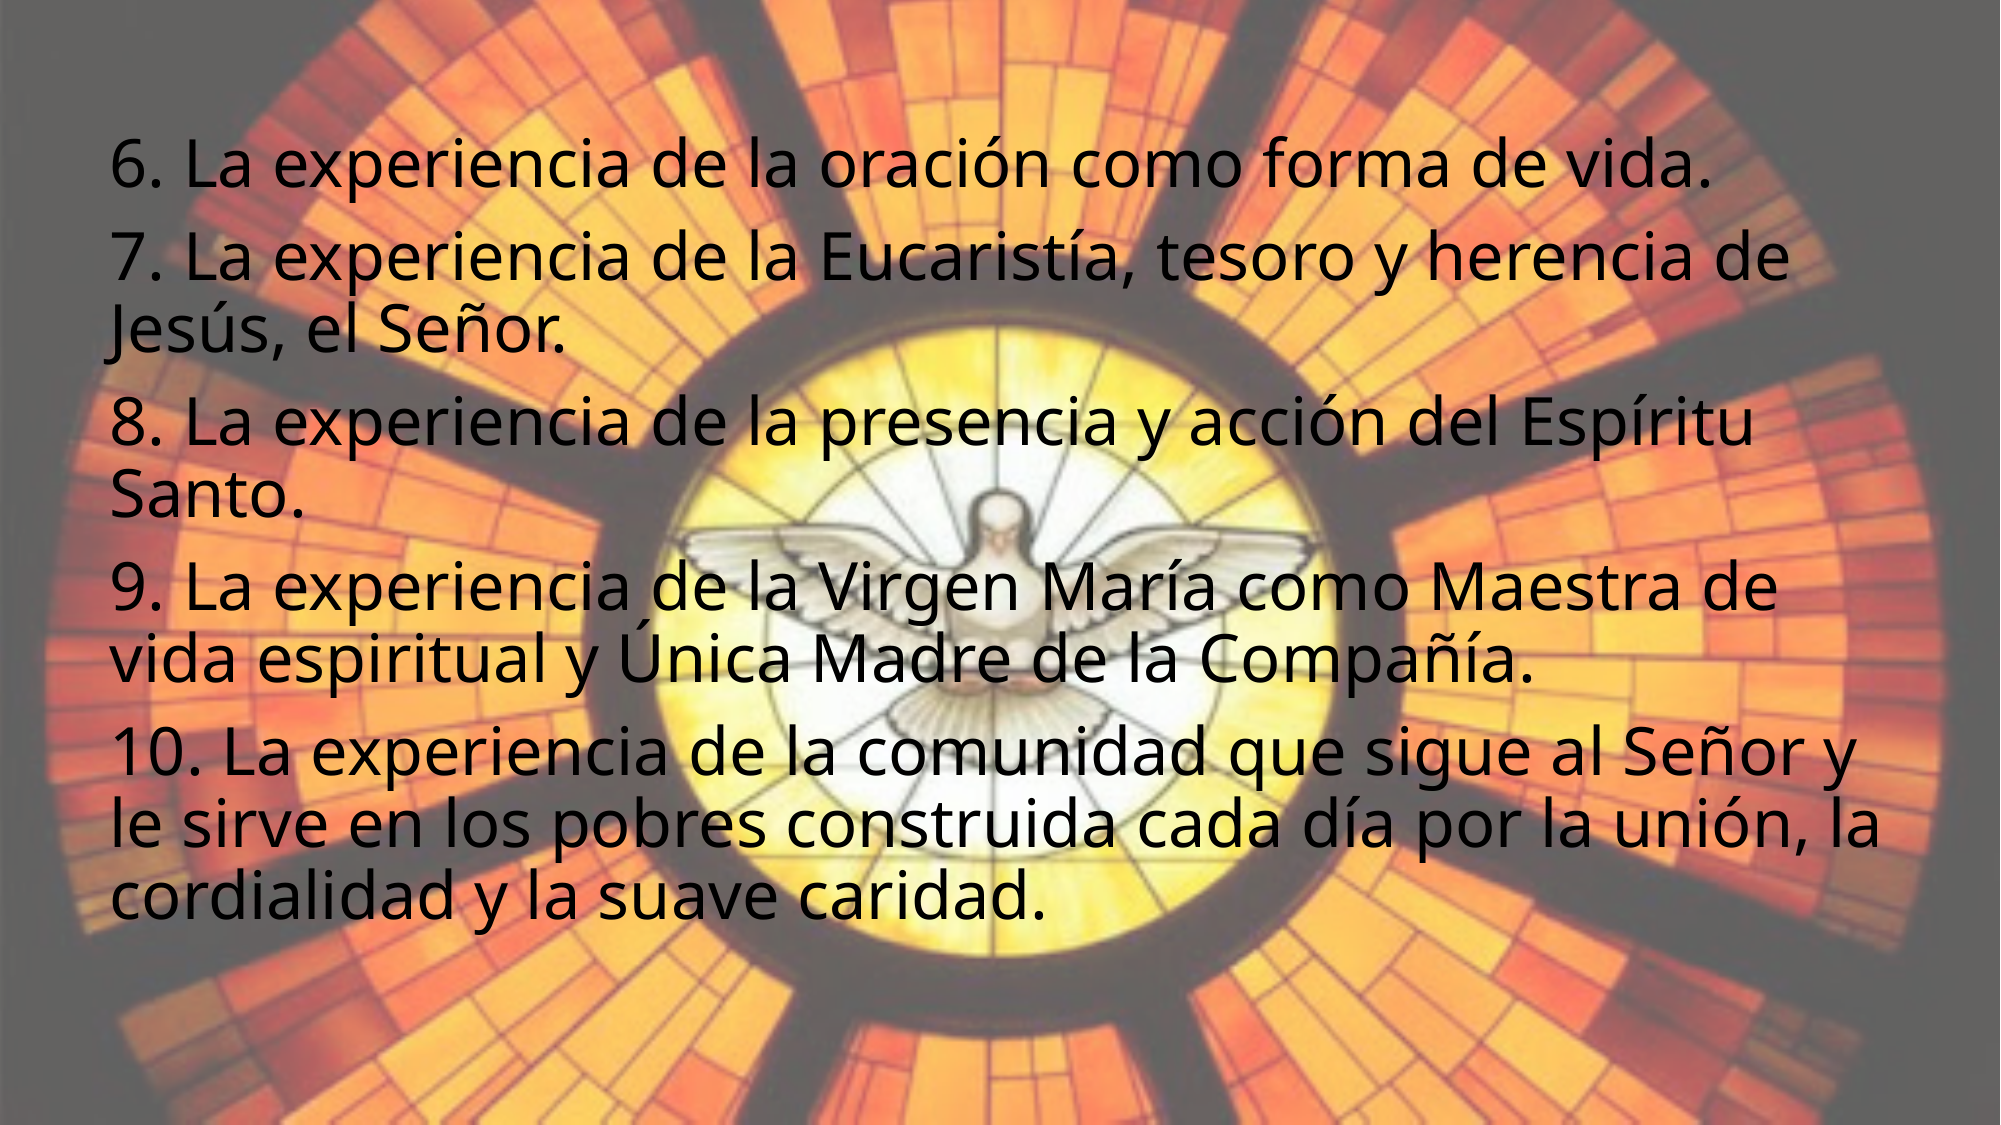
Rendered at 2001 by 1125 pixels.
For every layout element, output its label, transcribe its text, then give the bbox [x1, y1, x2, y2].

list 6. La experiencia de la oración como forma de vida. 7. La experiencia de la Eucaristía, tesoro y herencia de Jesús, el Señor. 8. La experiencia de la presencia y acción del Espíritu Santo. 9. La experiencia de la Virgen María como Maestra de vida espiritual y Única Madre de la Compañía. 10. La experiencia de la comunidad que sigue al Señor y le sirve en los pobres construida cada día por la unión, la cordialidad y la suave caridad. [94, 122, 1904, 1072]
